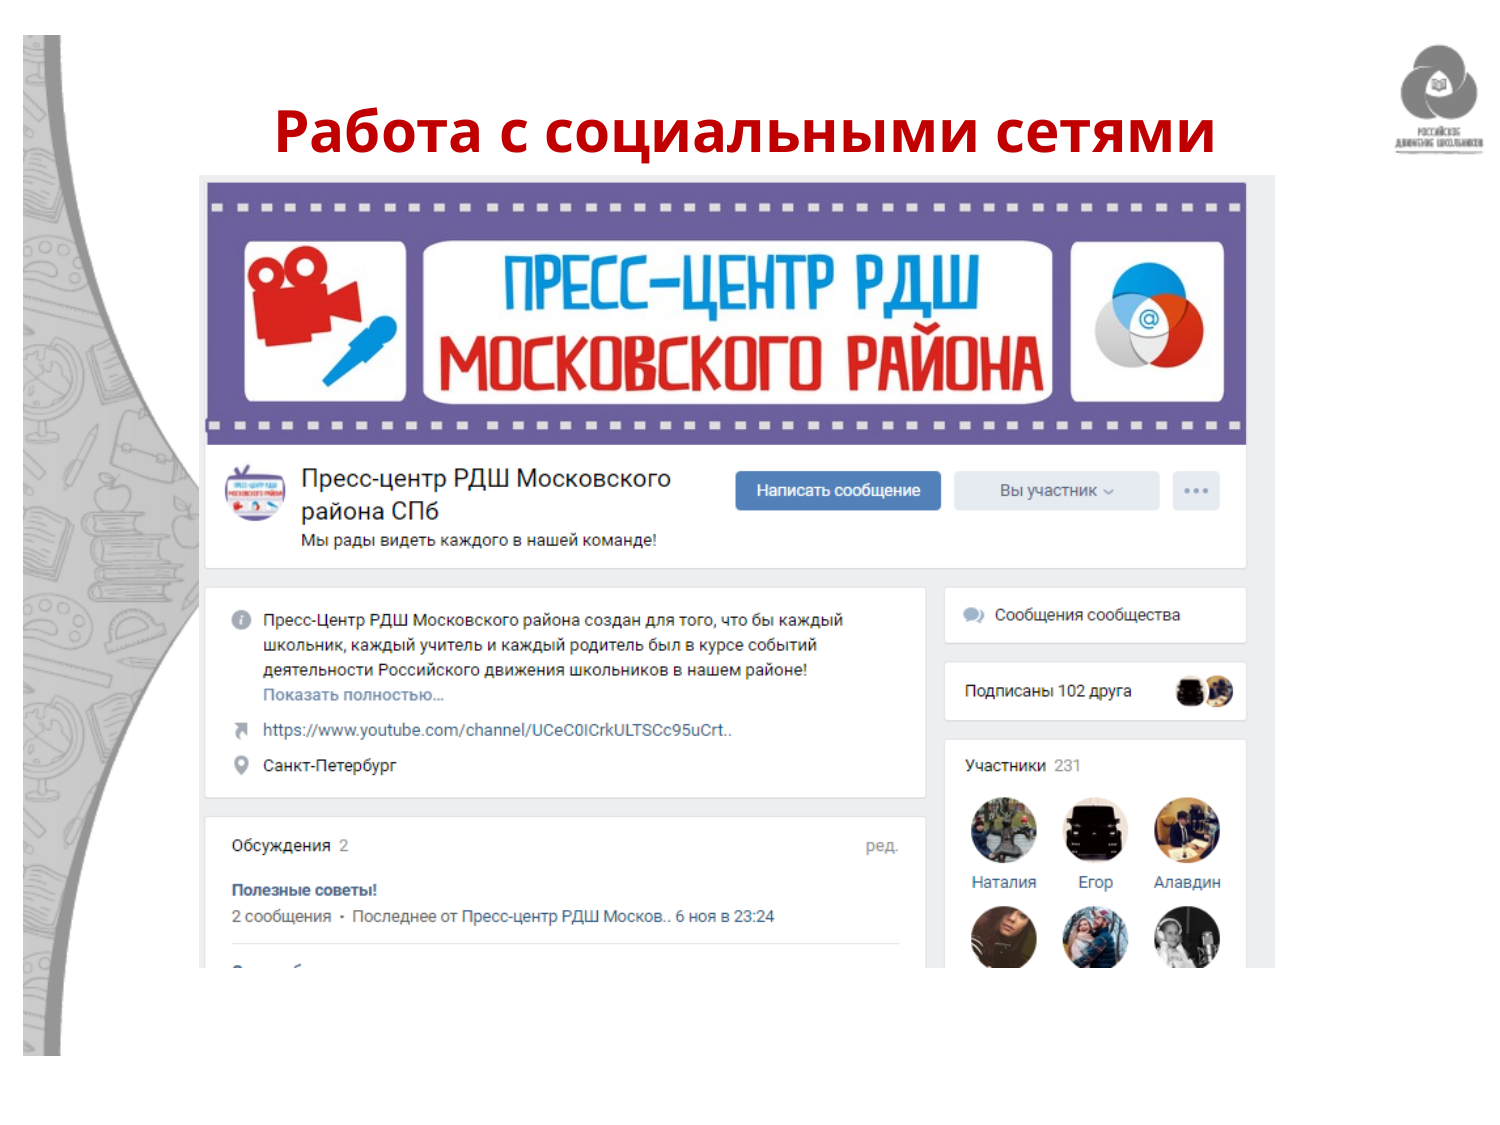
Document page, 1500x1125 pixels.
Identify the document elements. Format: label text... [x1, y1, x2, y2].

picture [23, 34, 1276, 1056]
text_box Работа с социальными сетями [254, 35, 1319, 223]
picture [1376, 34, 1500, 175]
